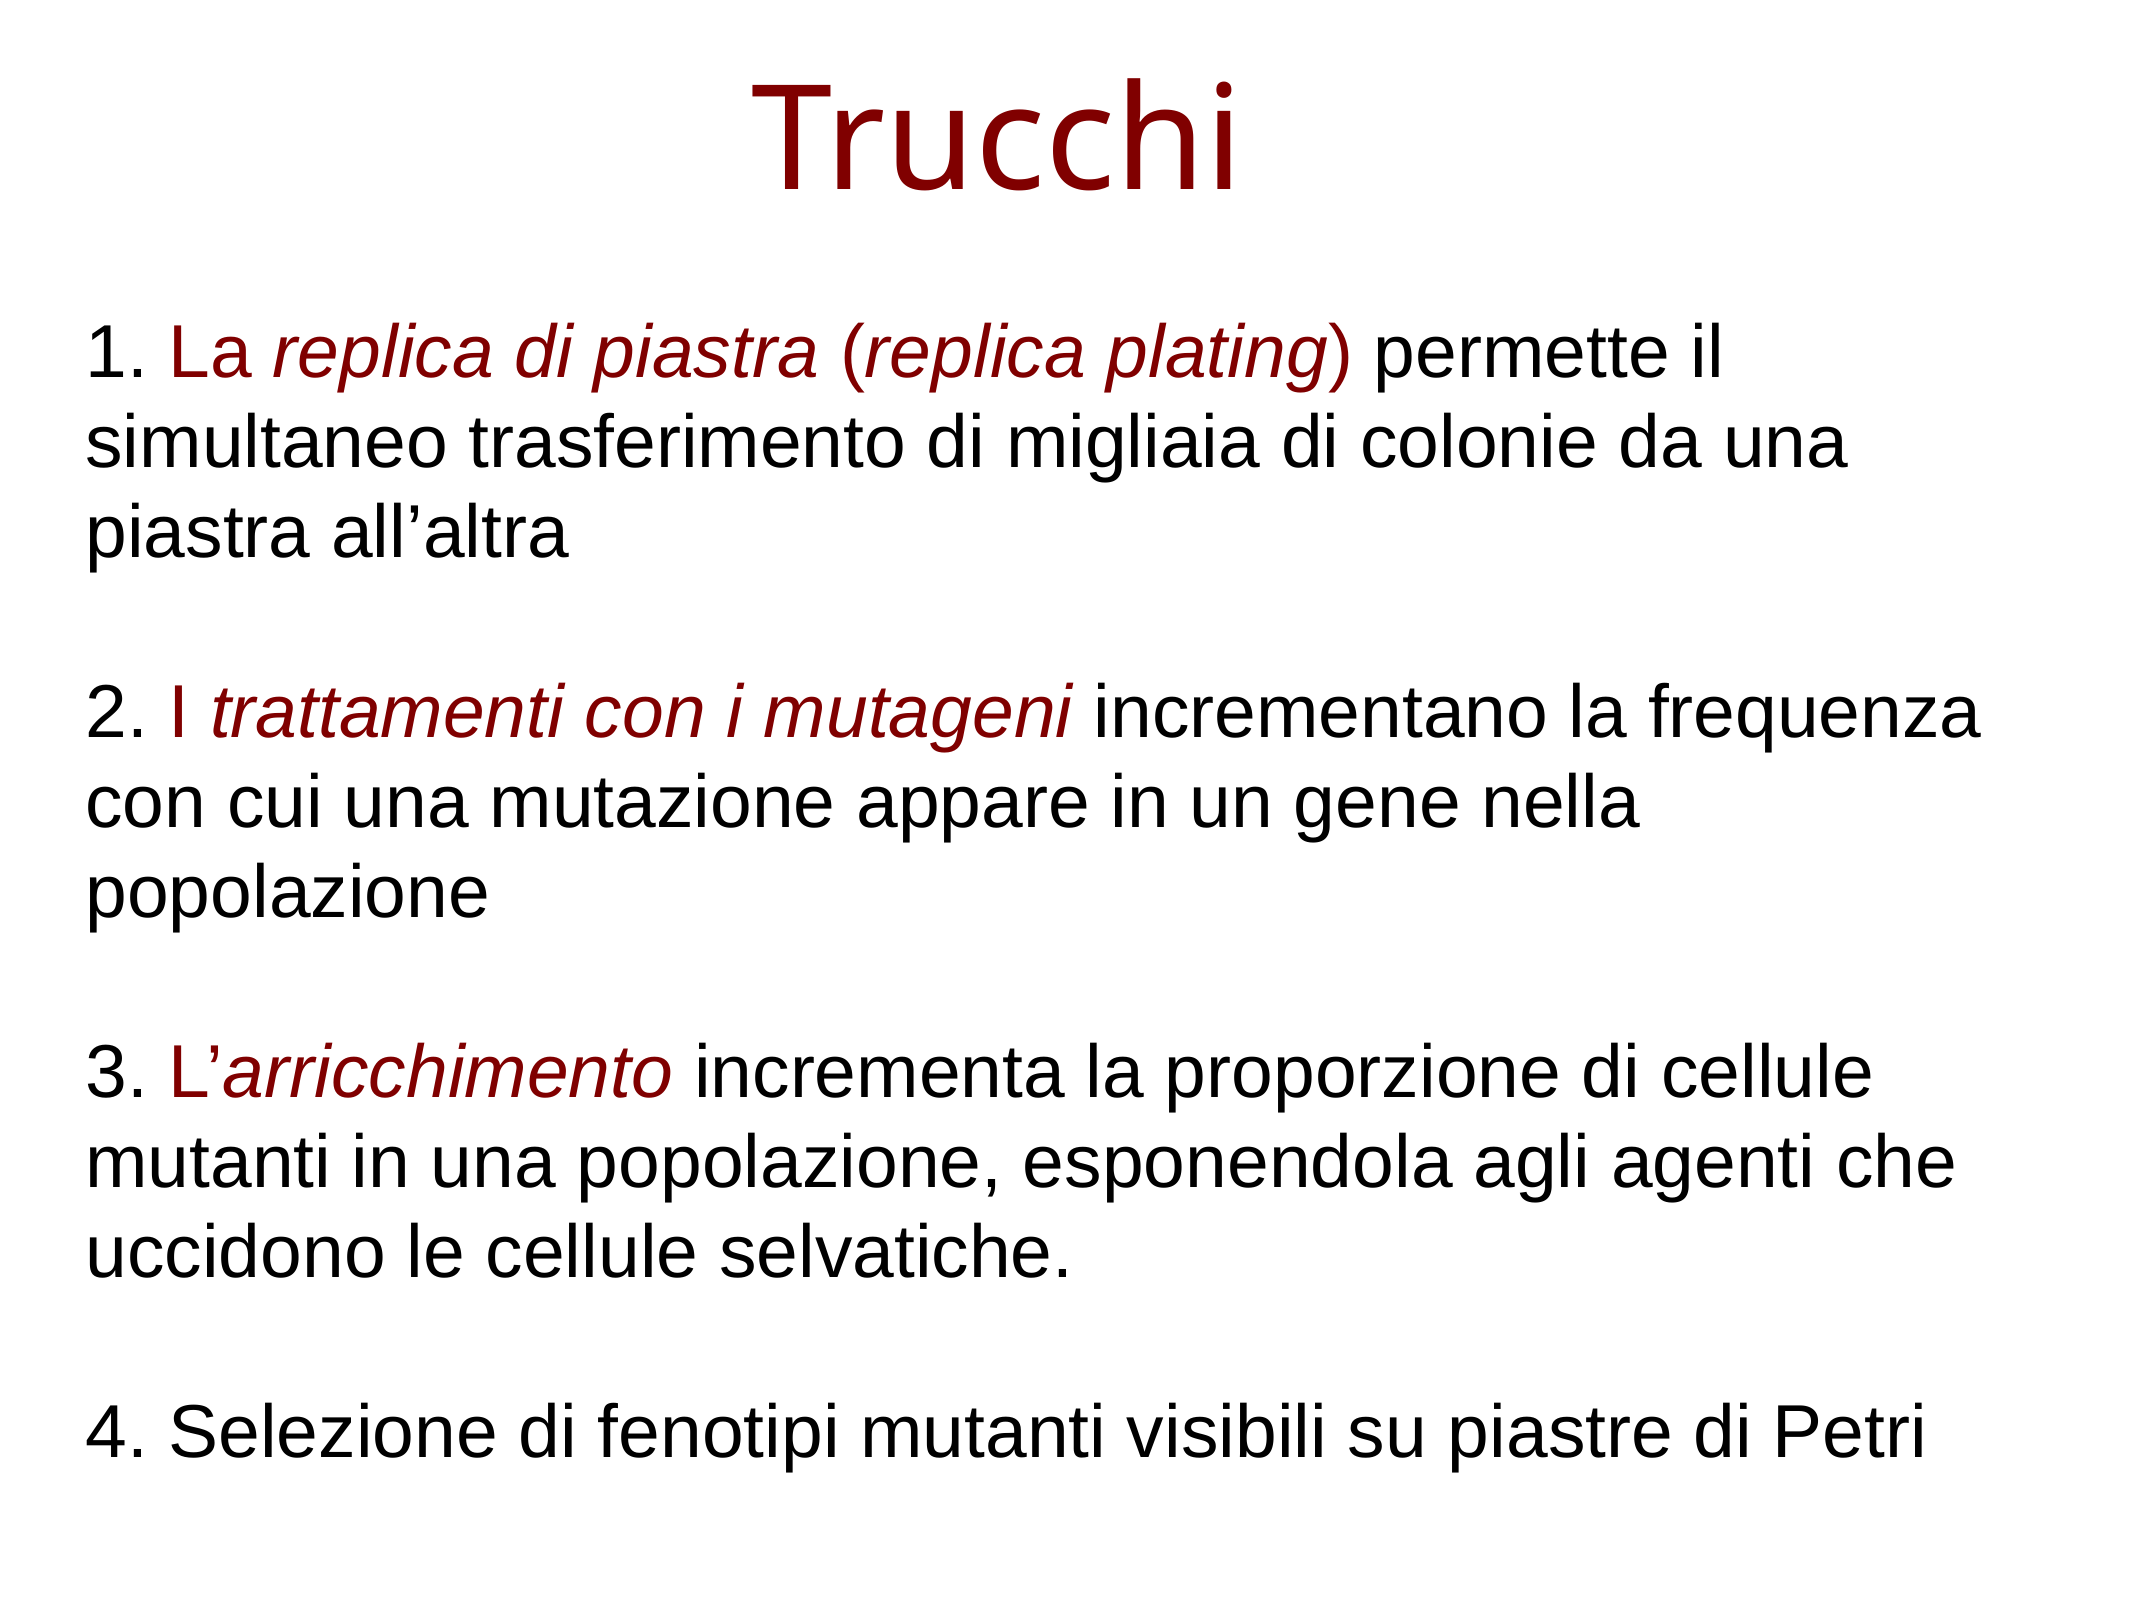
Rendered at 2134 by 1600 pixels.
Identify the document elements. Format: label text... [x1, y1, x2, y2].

text_box 1. La replica di piastra (replica plating) permette il simultaneo trasferimento di migliaia di colonie da una piastra all’altra 2. I trattamenti con i mutageni incrementano la frequenza con cui una mutazione appare in un gene nella popolazione 3. L’arricchimento incrementa la proporzione di cellule mutanti in una popolazione, esponendola agli agenti che uccidono le cellule selvatiche. 4. Selezione di fenotipi mutanti visibili su piastre di Petri [77, 294, 2003, 1481]
text_box Trucchi [366, 35, 1628, 227]
